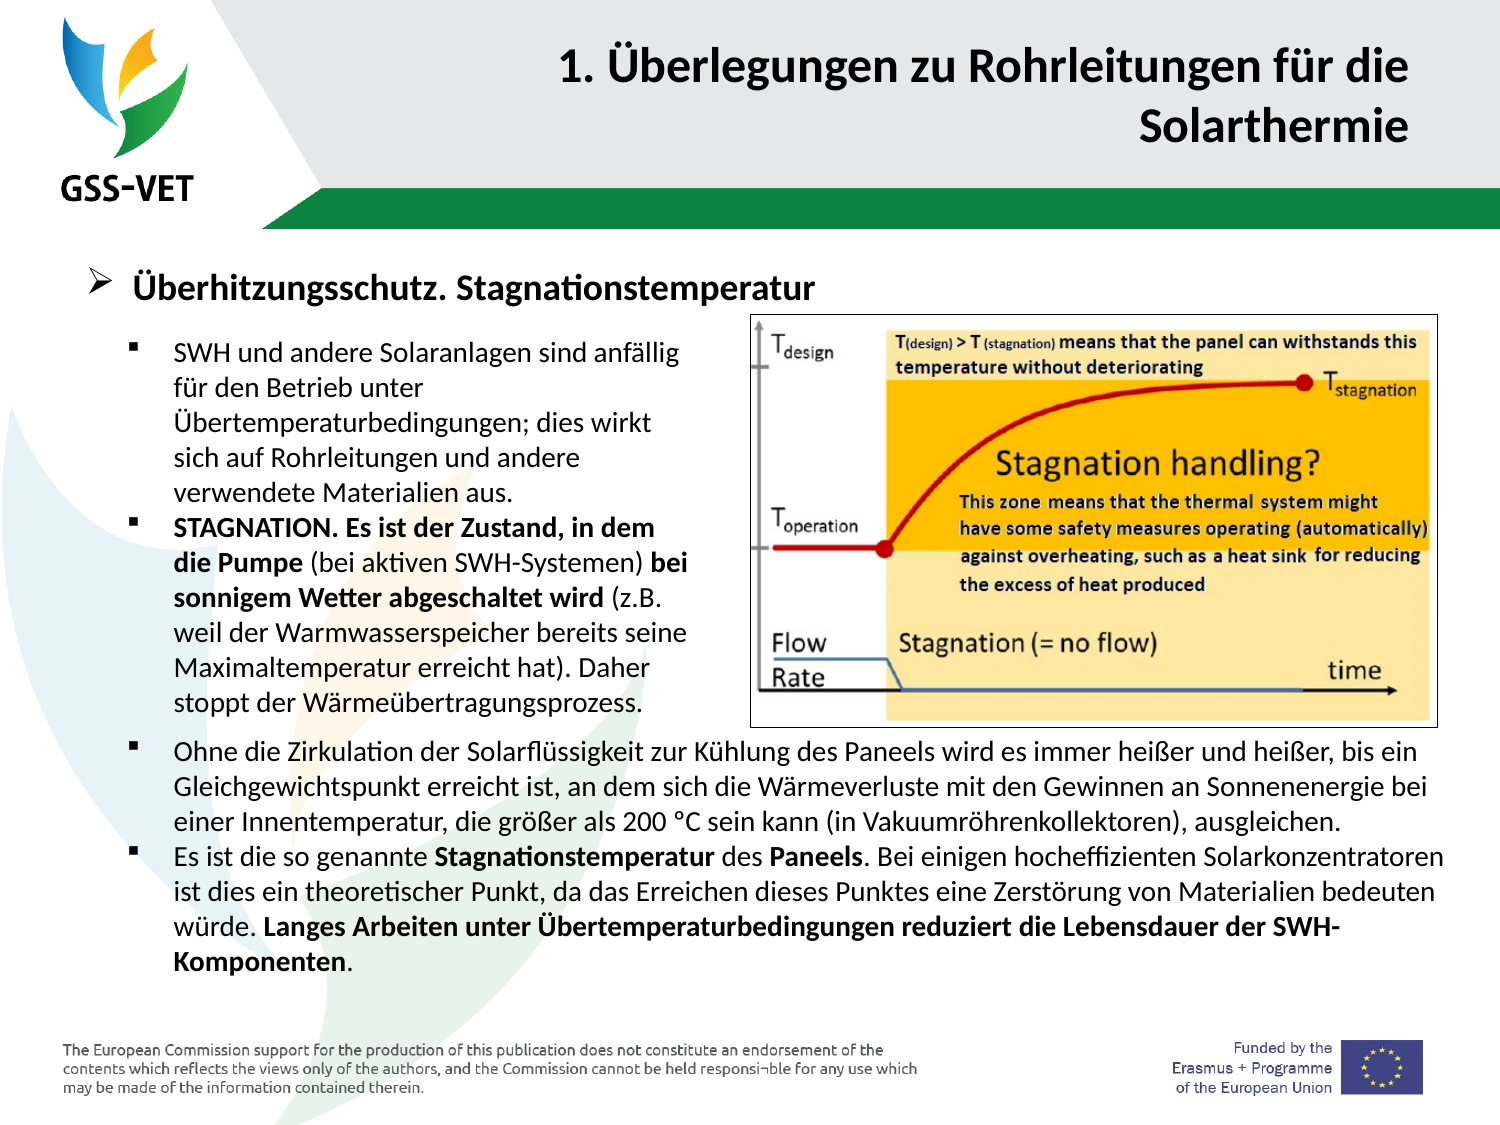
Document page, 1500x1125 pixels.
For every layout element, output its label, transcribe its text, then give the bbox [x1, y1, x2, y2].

text_box SWH und andere Solaranlagen sind anfällig für den Betrieb unter Übertemperaturbedingungen; dies wirkt sich auf Rohrleitungen und andere verwendete Materialien aus. STAGNATION. Es ist der Zustand, in dem die Pumpe (bei aktiven SWH-Systemen) bei sonnigem Wetter abgeschaltet wird (z.B. weil der Warmwasserspeicher bereits seine Maximaltemperatur erreicht hat). Daher stoppt der Wärmeübertragungsprozess. [112, 326, 715, 725]
title 1. Überlegungen zu Rohrleitungen für die Solarthermie [324, 0, 1425, 185]
picture [0, 0, 1500, 1125]
text_box Überhitzungsschutz. Stagnationstemperatur [71, 255, 1199, 316]
text_box Ohne die Zirkulation der Solarflüssigkeit zur Kühlung des Paneels wird es immer heißer und heißer, bis ein Gleichgewichtspunkt erreicht ist, an dem sich die Wärmeverluste mit den Gewinnen an Sonnenenergie bei einer Innentemperatur, die größer als 200 ºC sein kann (in Vakuumröhrenkollektoren), ausgleichen. Es ist die so genannte Stagnationstemperatur des Paneels. Bei einigen hocheffizienten Solarkonzentratoren ist dies ein theoretischer Punkt, da das Erreichen dieses Punktes eine Zerstörung von Materialien bedeuten würde. Langes Arbeiten unter Übertemperaturbedingungen reduziert die Lebensdauer der SWH-Komponenten. [112, 725, 1461, 985]
